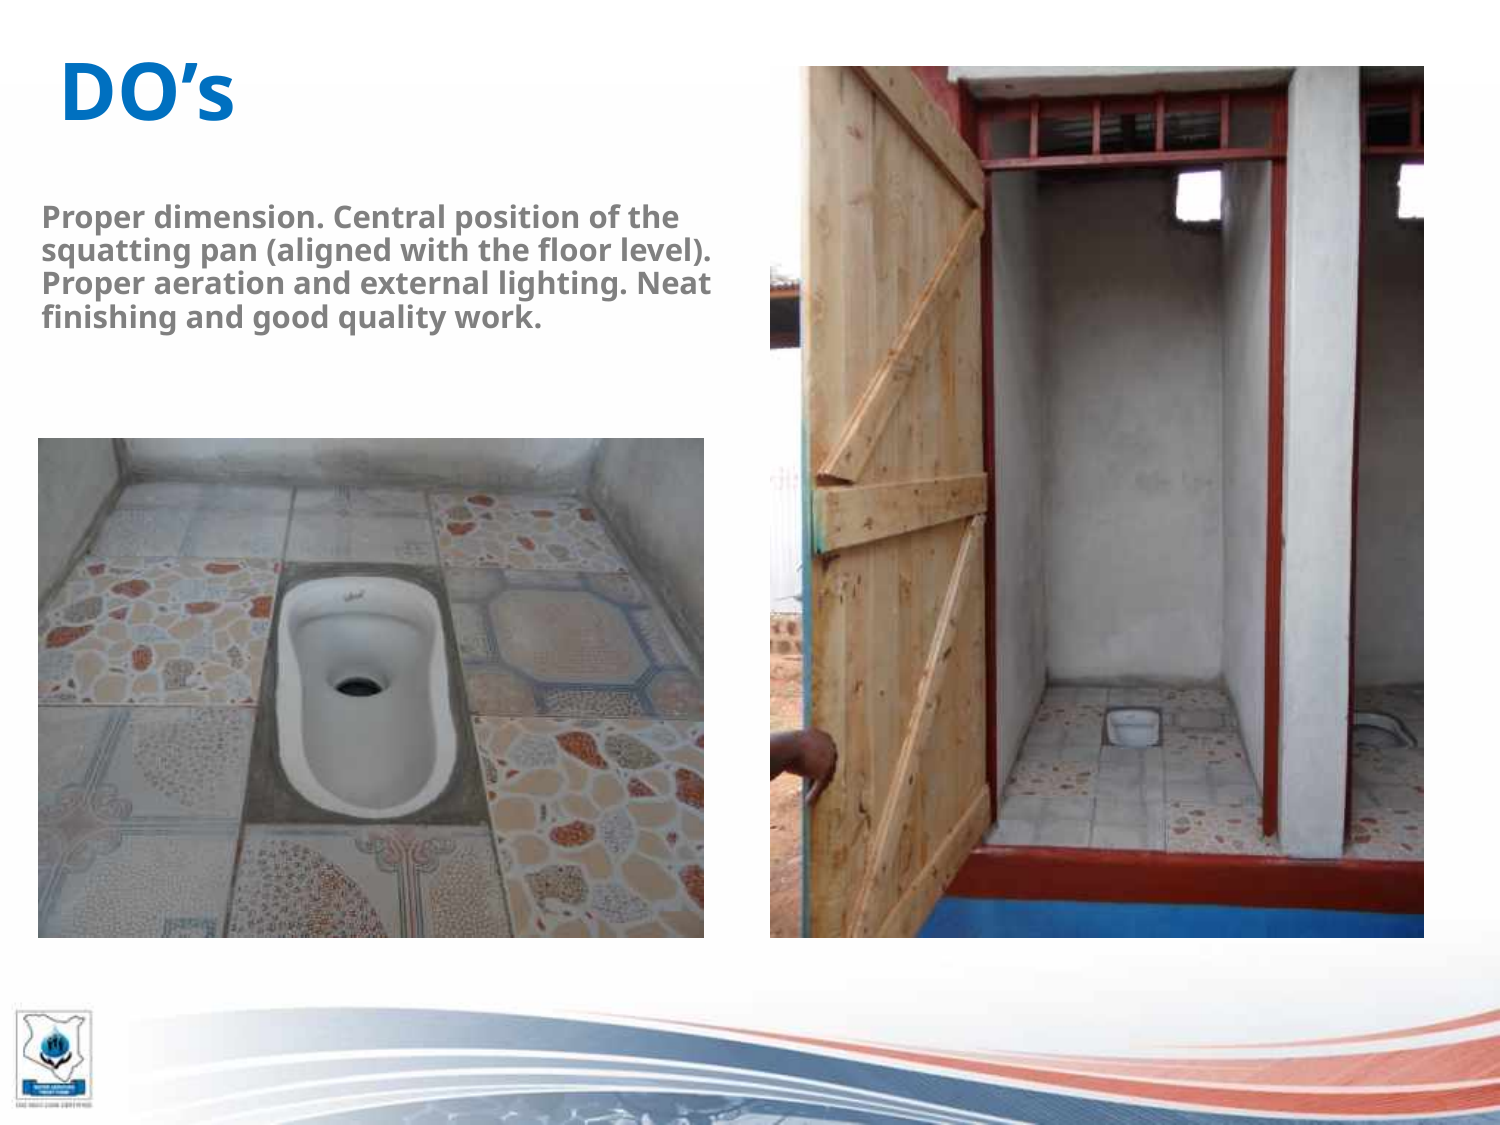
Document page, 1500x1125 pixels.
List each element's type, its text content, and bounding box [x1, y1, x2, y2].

picture [0, 66, 1500, 1125]
text_box Proper dimension. Central position of the squatting pan (aligned with the floor level). Proper aeration and external lighting. Neat finishing and good quality work. [26, 174, 735, 400]
title DO’s [43, 44, 1424, 146]
